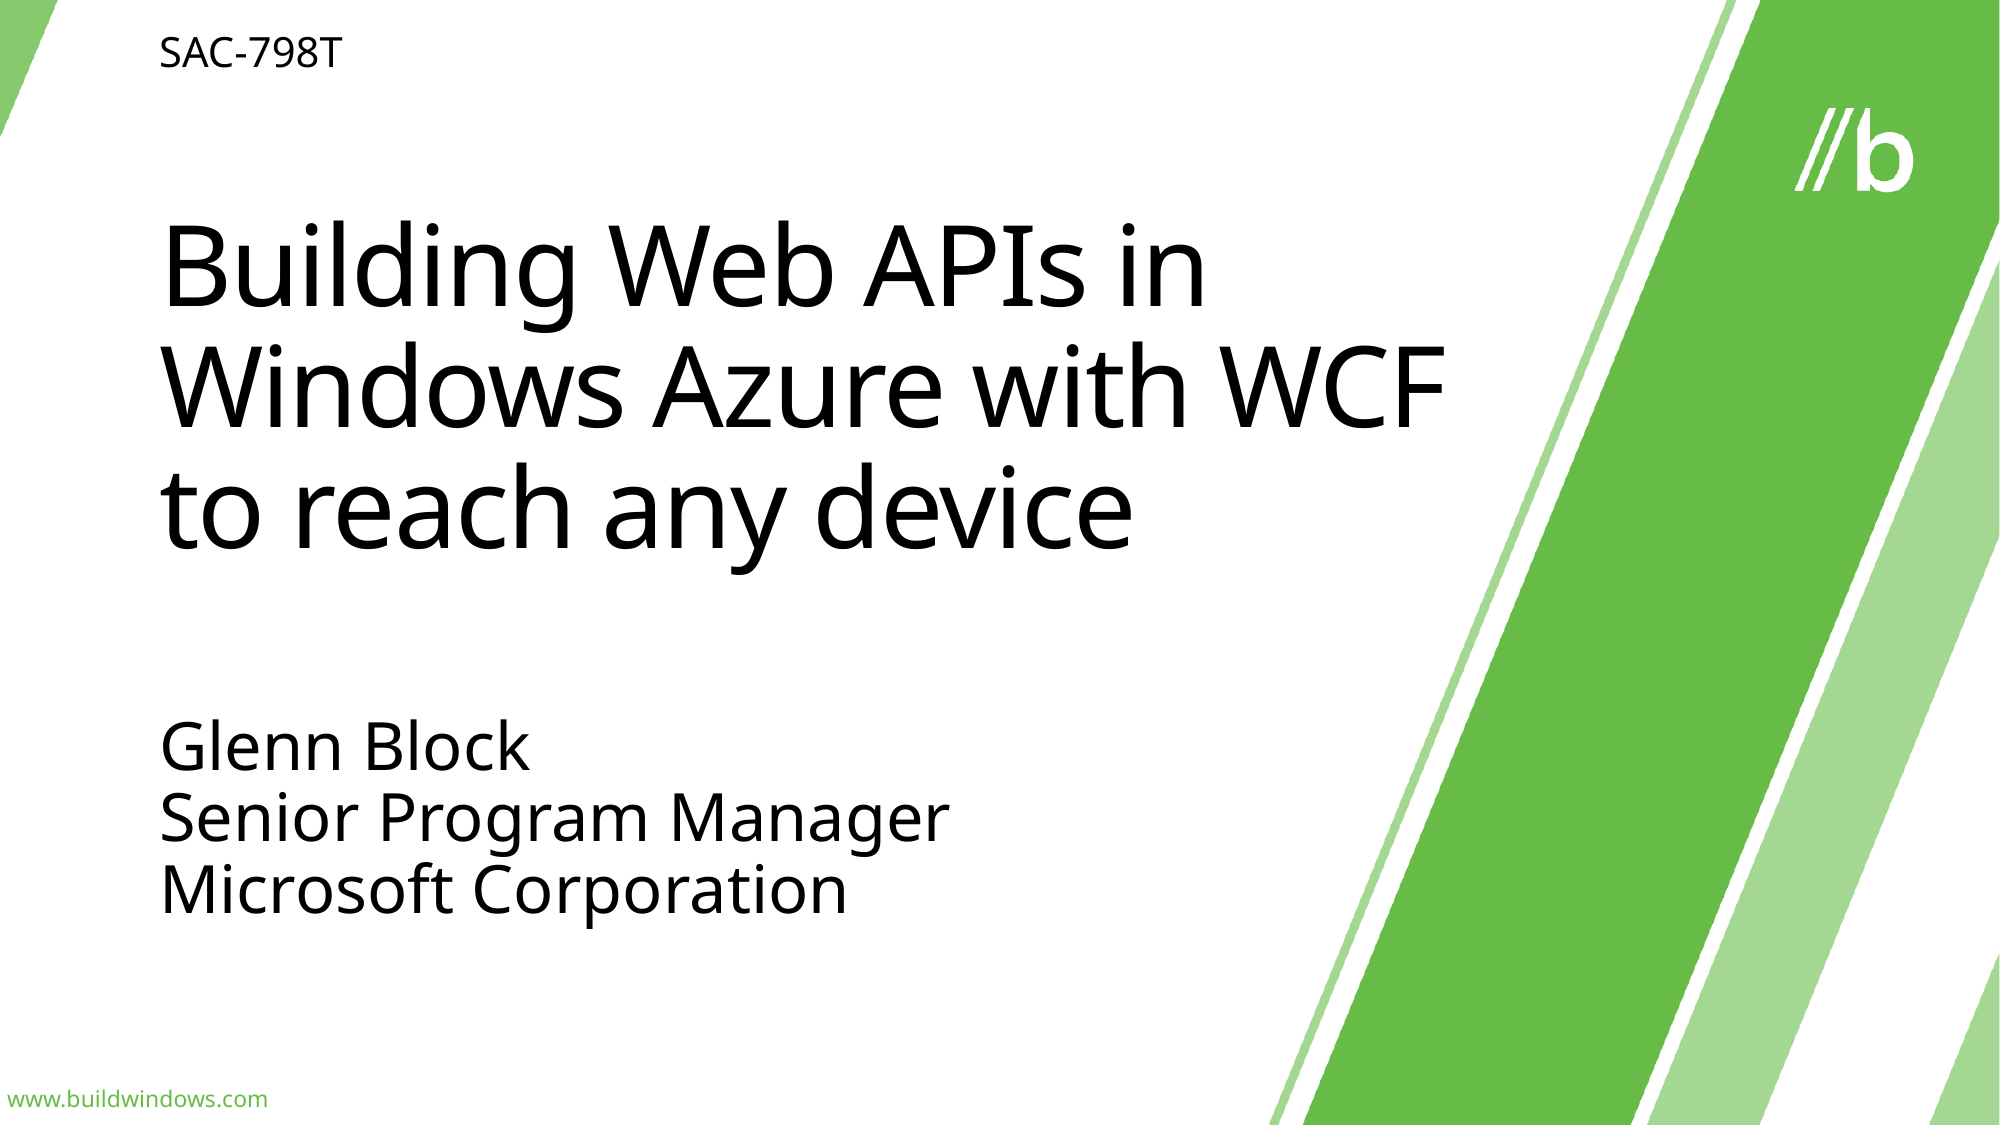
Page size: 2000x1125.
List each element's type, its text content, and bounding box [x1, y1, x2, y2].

subtitle Glenn Block Senior Program Manager Microsoft Corporation [159, 712, 1282, 789]
title Building Web APIs in Windows Azure with WCF to reach any device [159, 266, 1450, 517]
picture [0, 0, 2000, 1125]
list SAC-798T [159, 31, 578, 77]
